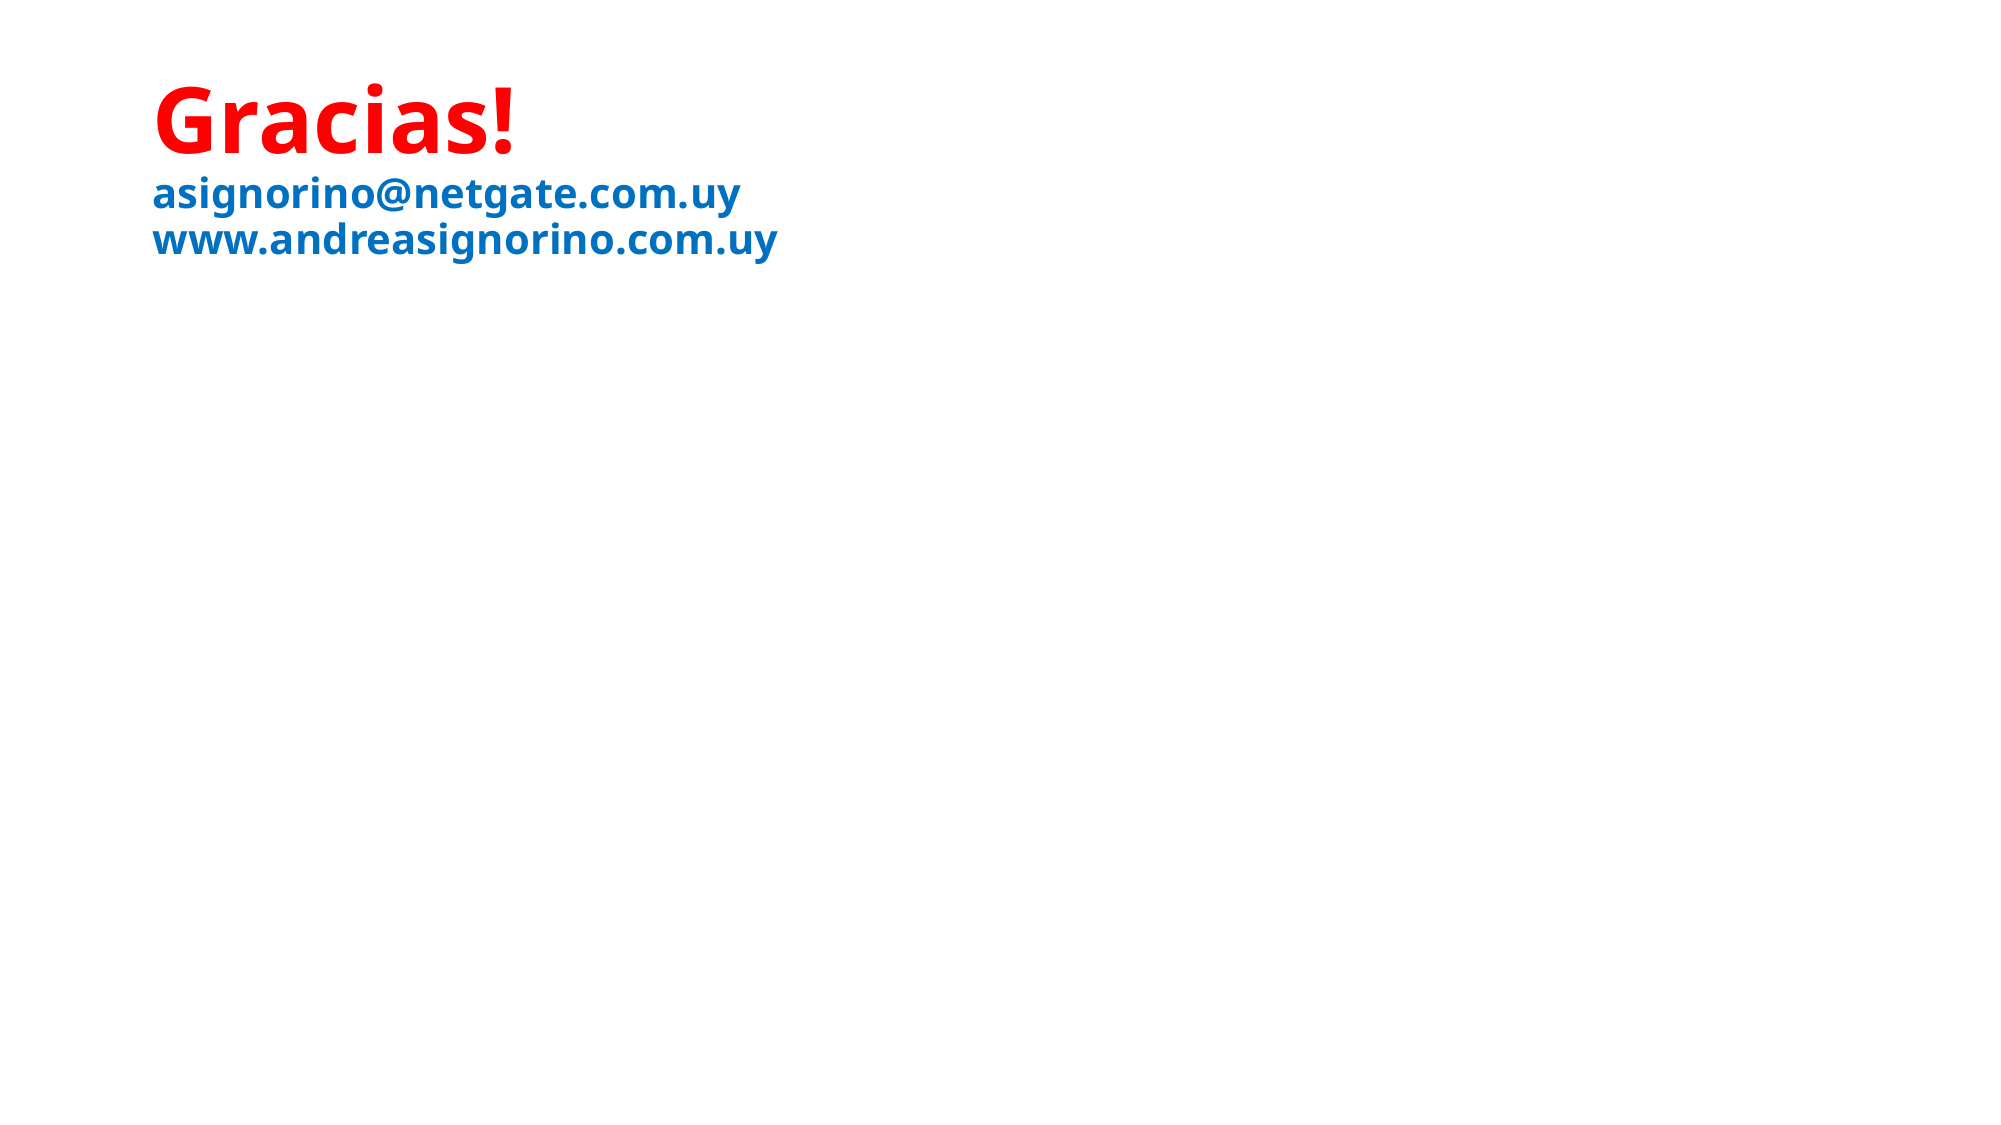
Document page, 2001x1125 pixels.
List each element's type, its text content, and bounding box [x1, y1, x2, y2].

title Gracias! asignorino@netgate.com.uy www.andreasignorino.com.uy [137, 59, 1863, 278]
